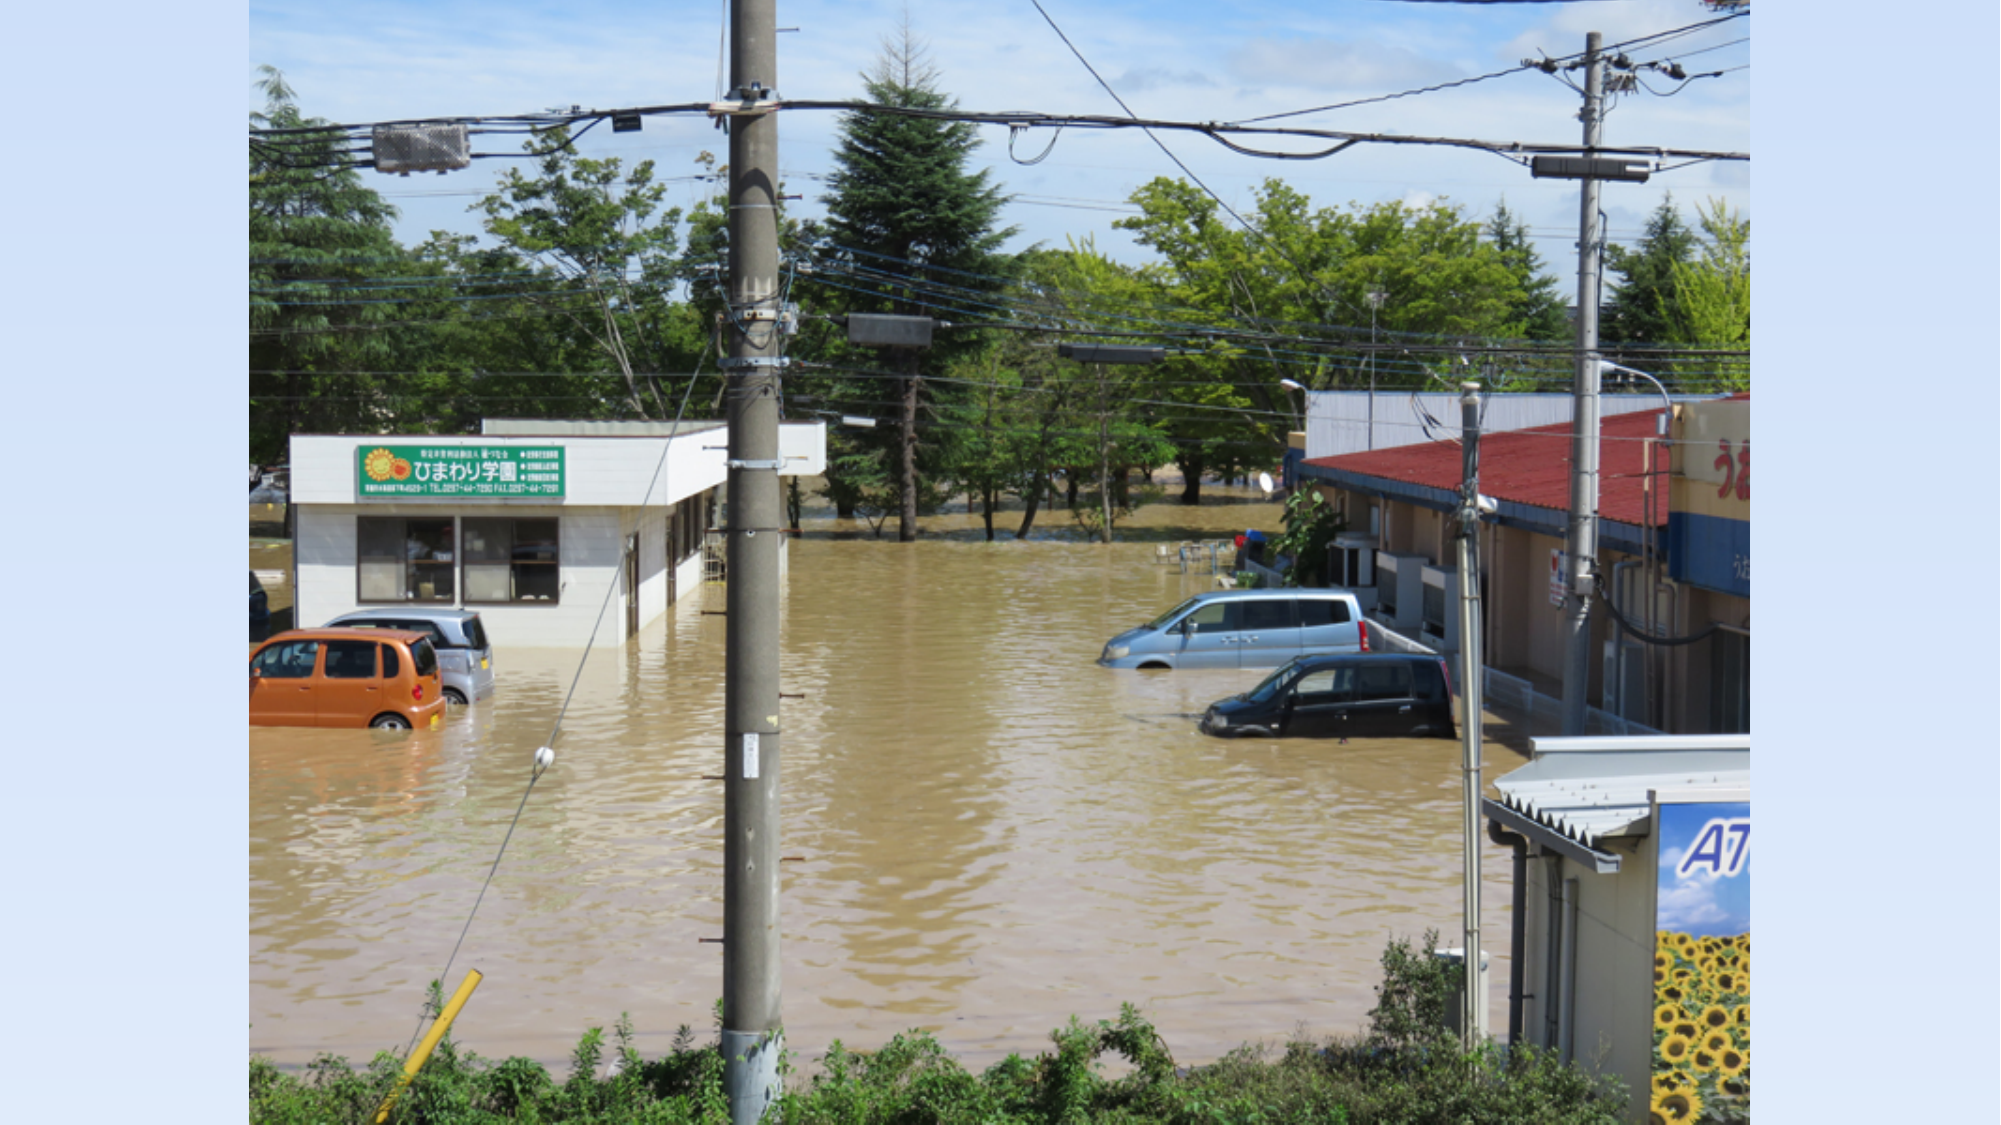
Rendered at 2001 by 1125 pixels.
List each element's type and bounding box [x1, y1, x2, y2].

picture [249, 0, 1750, 1125]
